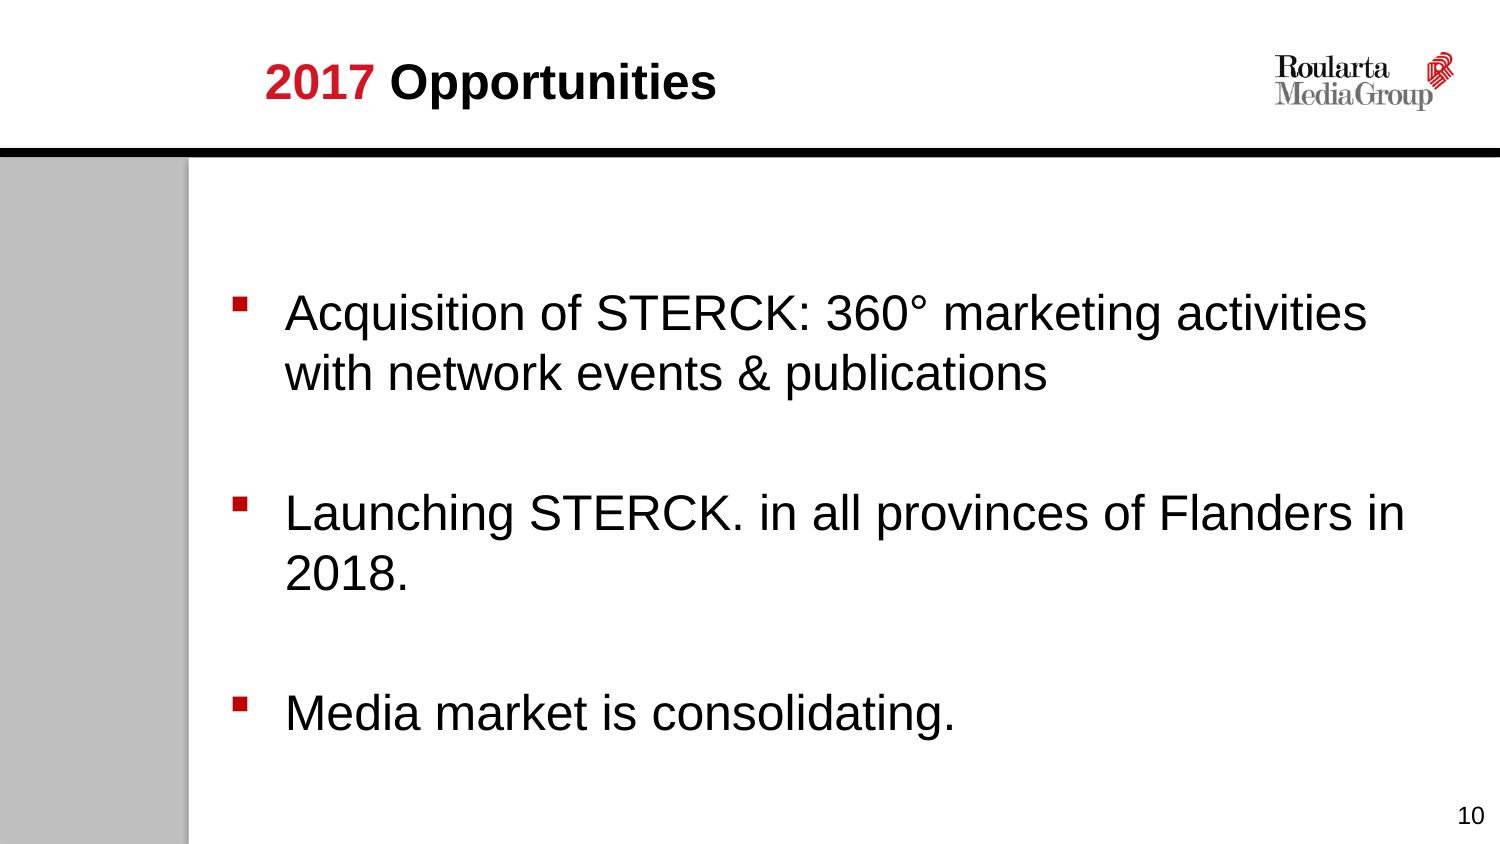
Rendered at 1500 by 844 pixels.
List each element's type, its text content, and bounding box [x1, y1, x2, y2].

title 2017 Opportunities [249, 40, 1259, 118]
picture [1275, 52, 1454, 111]
list Acquisition of STERCK: 360° marketing activities with network events & publications Launching STERCK. in all provinces of Flanders in 2018. Media market is consolidating. [213, 202, 1470, 793]
